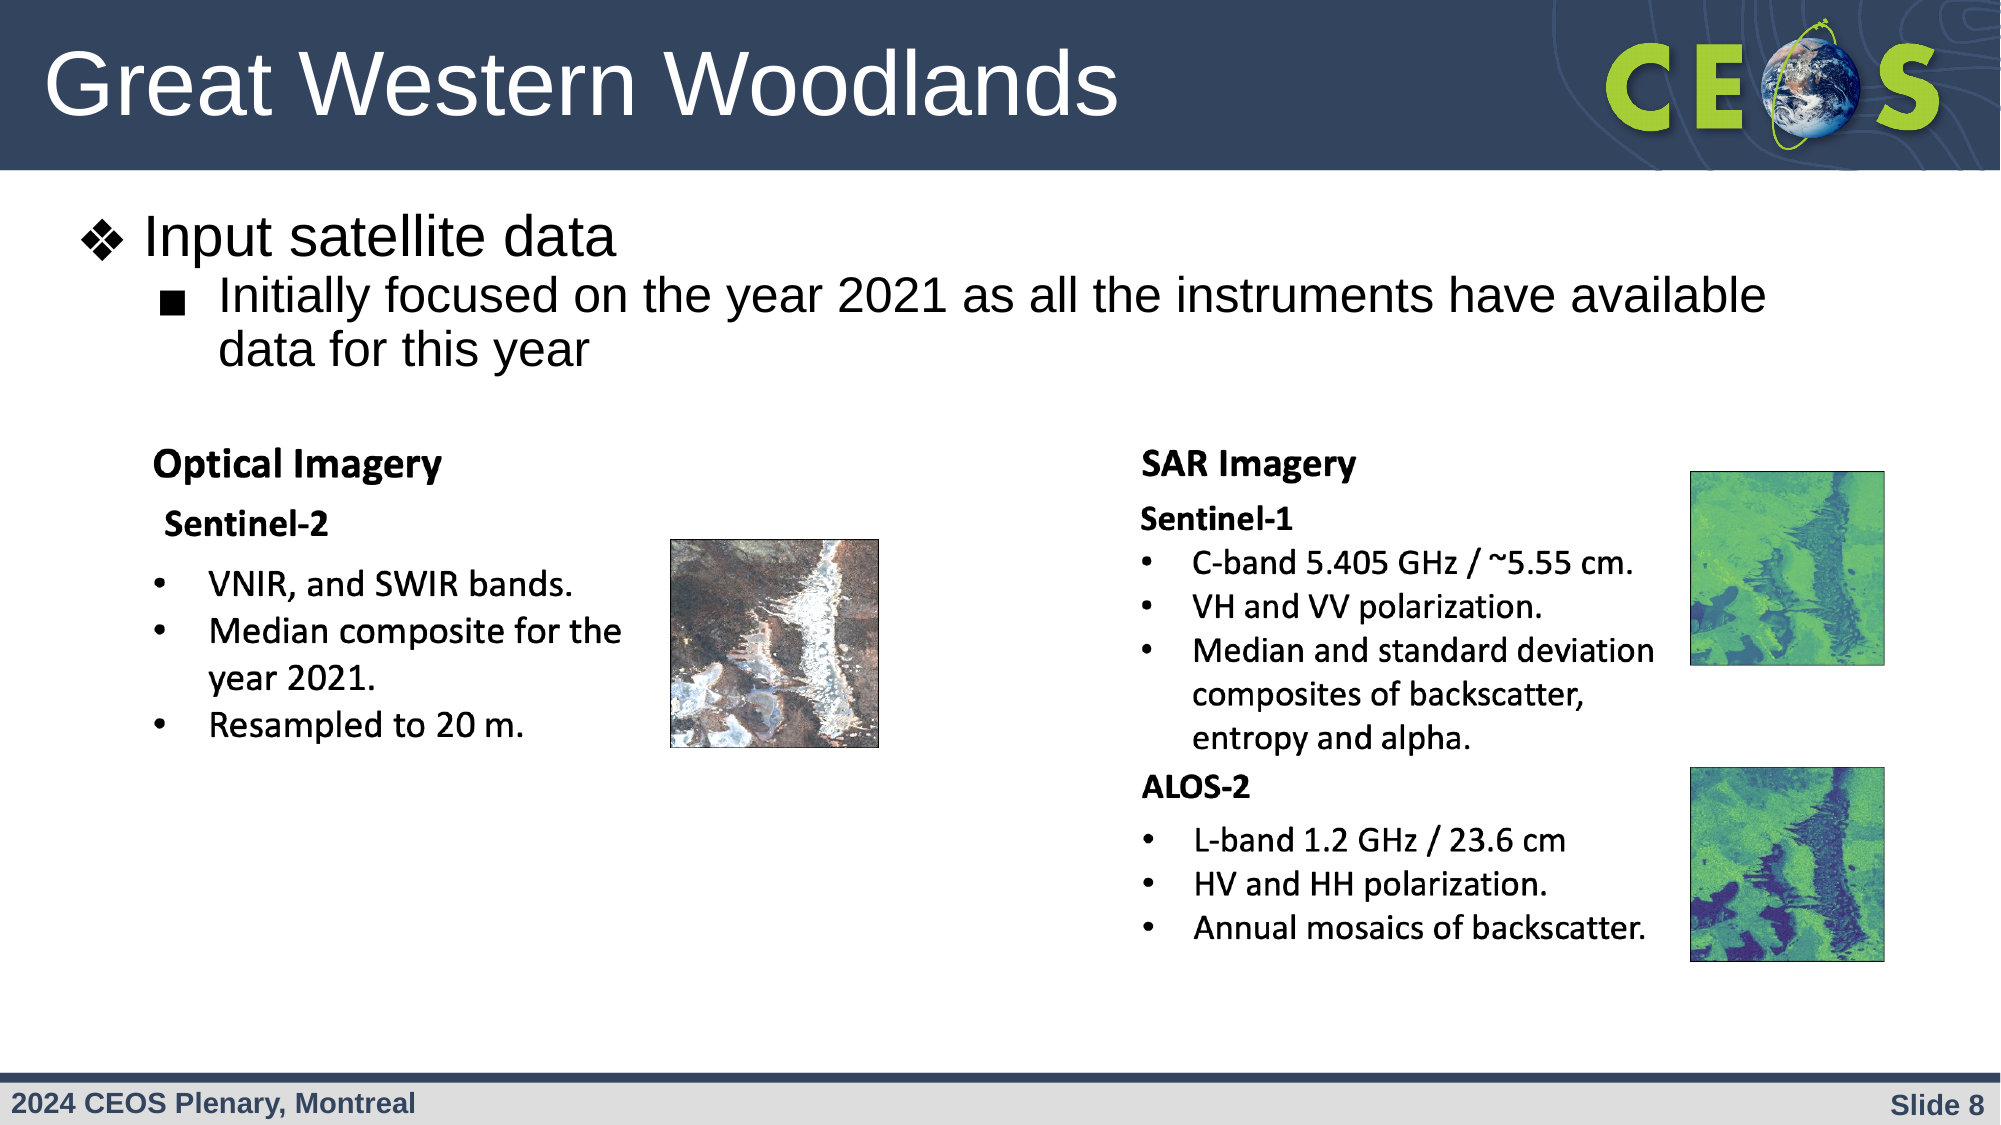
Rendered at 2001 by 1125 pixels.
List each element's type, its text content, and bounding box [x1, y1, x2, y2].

picture [1606, 18, 1939, 150]
picture [1128, 426, 1910, 979]
title Great Western Woodlands [28, 28, 1569, 157]
list Input satellite data Initially focused on the year 2021 as all the instruments have available data for this year [53, 199, 1873, 1053]
picture [125, 426, 906, 765]
